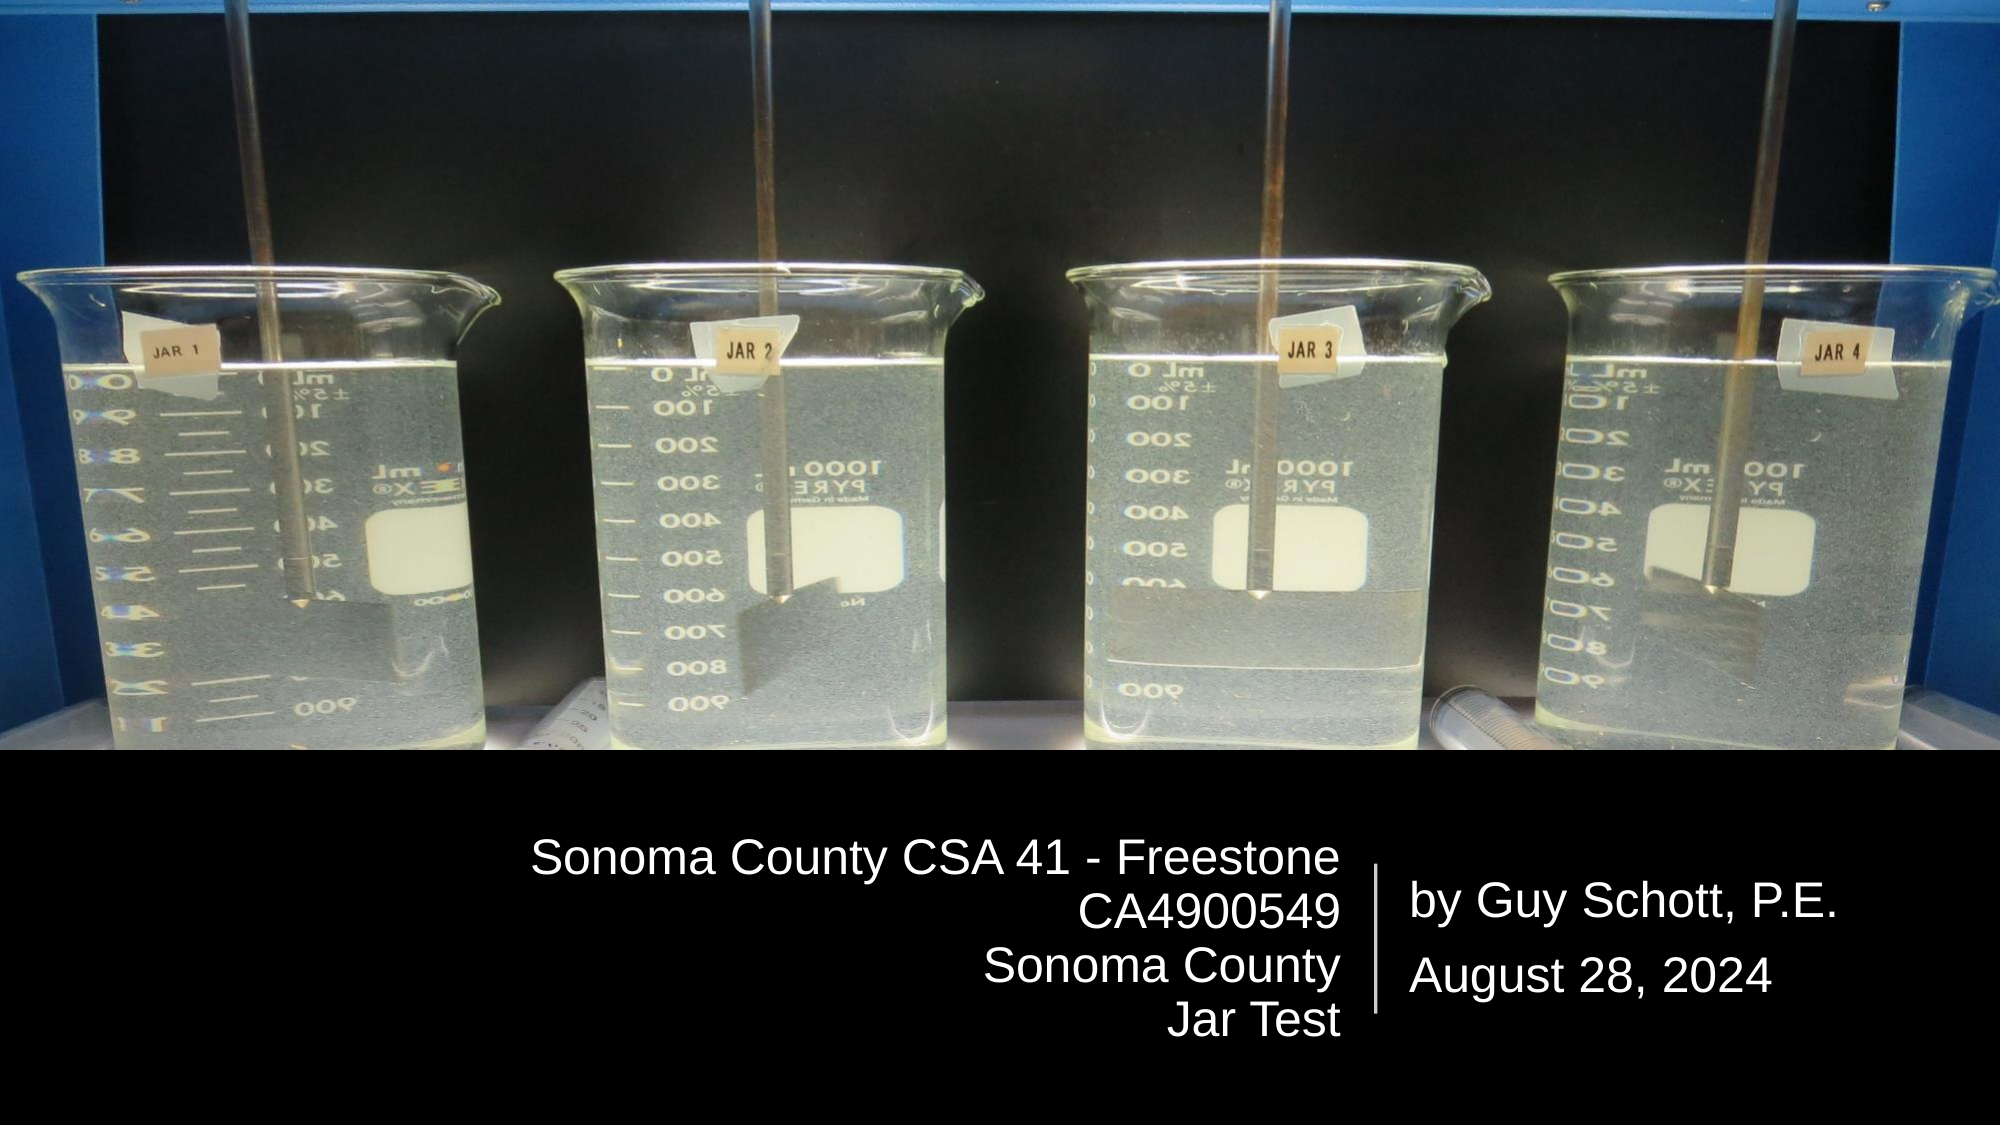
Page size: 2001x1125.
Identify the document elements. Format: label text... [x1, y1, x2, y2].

picture [0, 0, 2000, 750]
subtitle by Guy Schott, P.E. August 28, 2024 [1394, 835, 1883, 1043]
title Sonoma County CSA 41 - Freestone CA4900549 Sonoma County Jar Test [71, 835, 1357, 1043]
